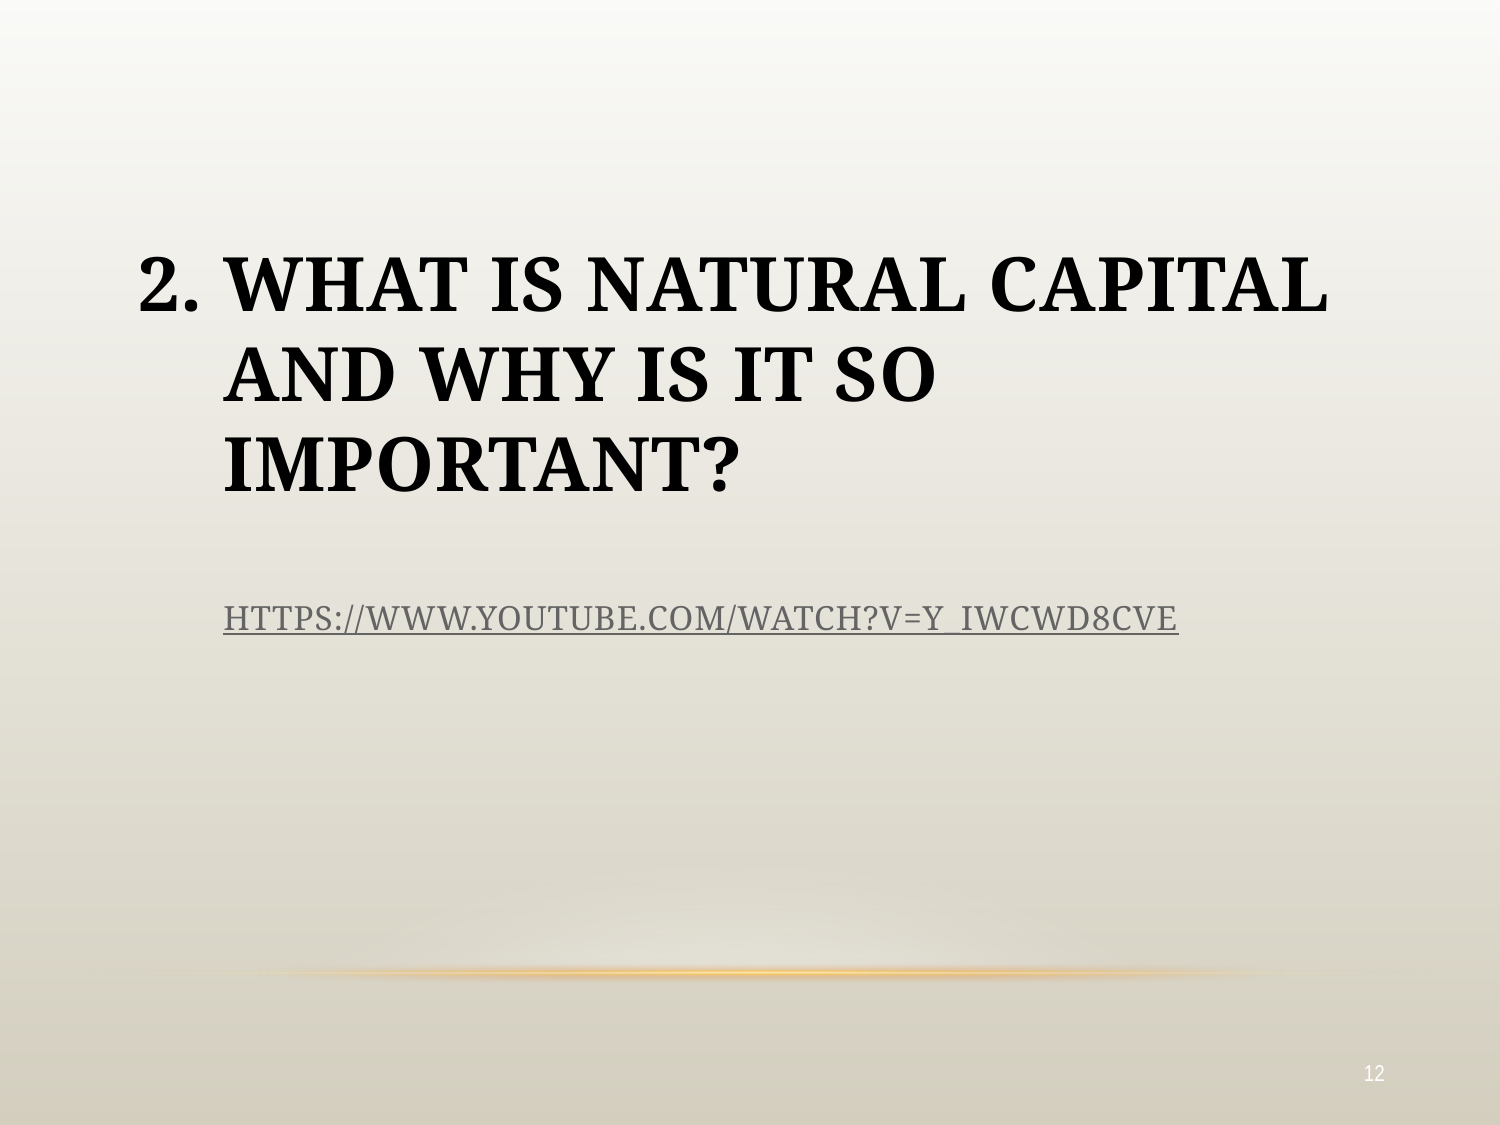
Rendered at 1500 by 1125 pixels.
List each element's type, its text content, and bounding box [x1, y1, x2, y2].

title What is natural capital and why is it so important? https://www.youtube.com/watch?v=y_iwCWD8cvE [123, 267, 1424, 740]
slide_number 12 [1237, 1042, 1400, 1103]
picture [0, 0, 1500, 1125]
